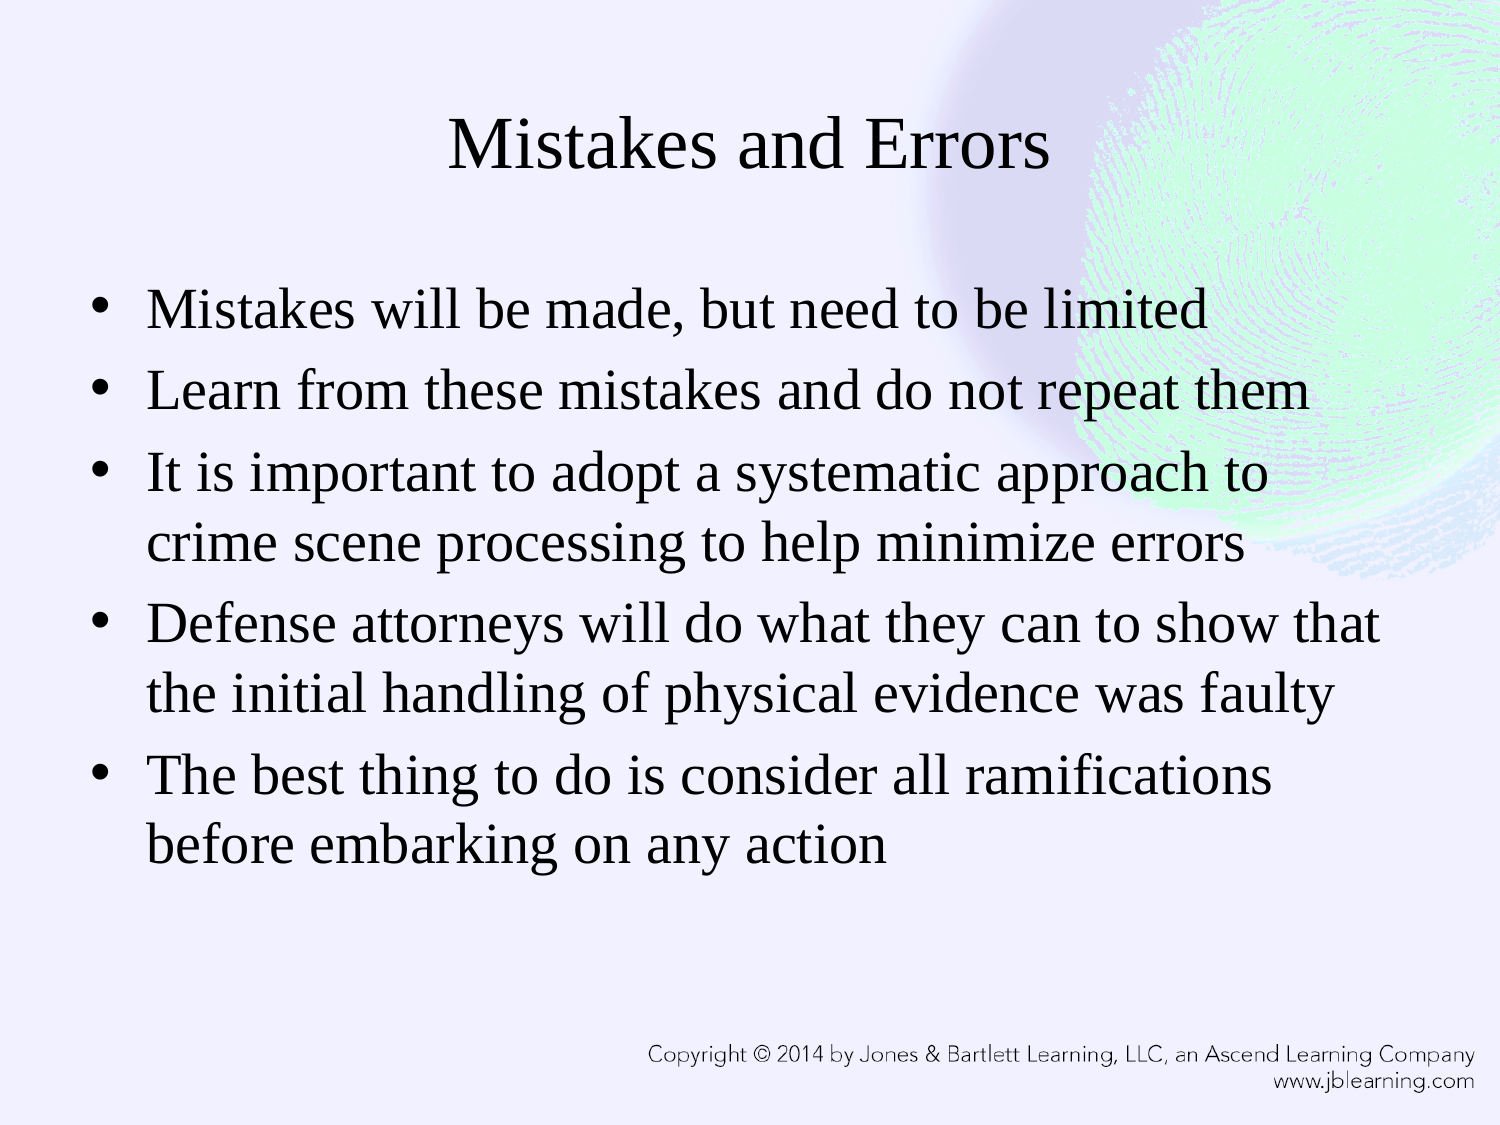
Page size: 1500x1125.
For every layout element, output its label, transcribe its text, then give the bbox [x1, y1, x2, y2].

picture [0, 0, 1500, 1125]
list Mistakes will be made, but need to be limited Learn from these mistakes and do not repeat them It is important to adopt a systematic approach to crime scene processing to help minimize errors Defense attorneys will do what they can to show that the initial handling of physical evidence was faulty The best thing to do is consider all ramifications before embarking on any action [75, 262, 1425, 1005]
title Mistakes and Errors [75, 45, 1425, 233]
